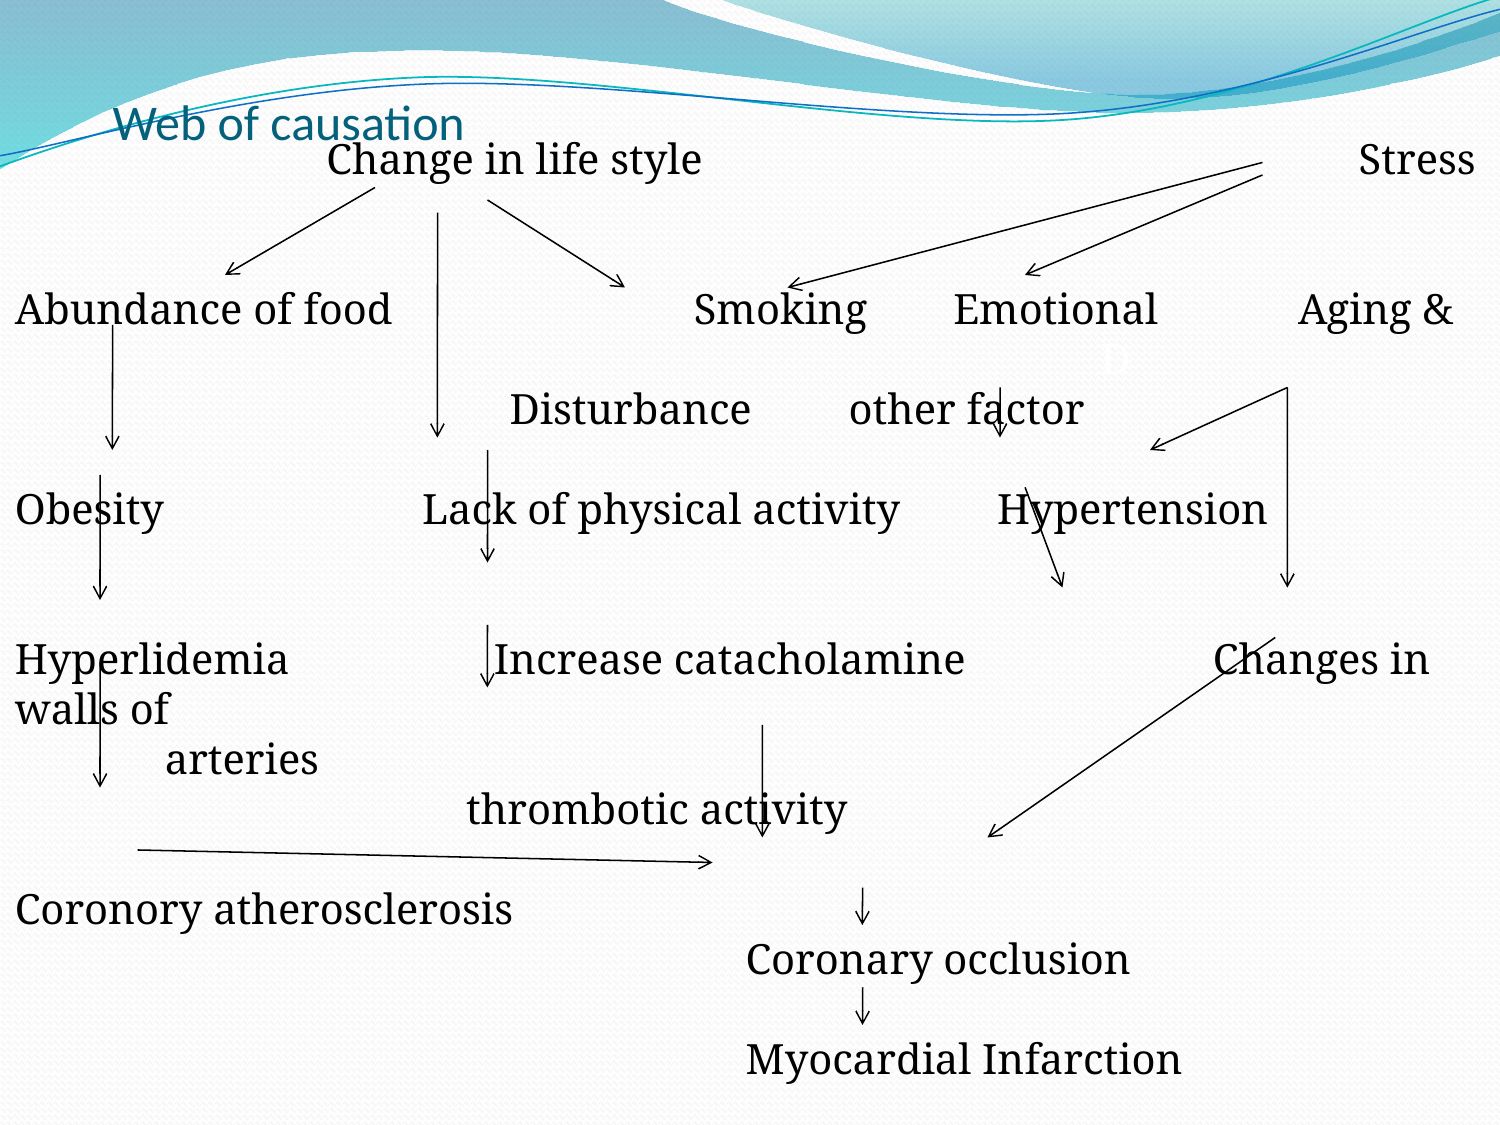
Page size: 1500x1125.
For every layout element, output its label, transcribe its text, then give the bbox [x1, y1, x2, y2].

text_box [487, 199, 626, 288]
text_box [987, 637, 1276, 838]
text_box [1149, 387, 1288, 451]
title Web of causation [112, 0, 1388, 125]
text_box Change in life style Stress Abundance of food Smoking Emotional Aging & D Disturbance other factor Obesity Lack of physical activity Hypertension Hyperlidemia Increase catacholamine Changes in walls of arteries thrombotic activity Coronory atherosclerosis Coronary occlusion Myocardial Infarction Myocardial Infarction [0, 125, 1500, 1125]
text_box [137, 849, 713, 863]
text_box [224, 187, 376, 276]
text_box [787, 162, 1263, 288]
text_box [993, 518, 1095, 557]
